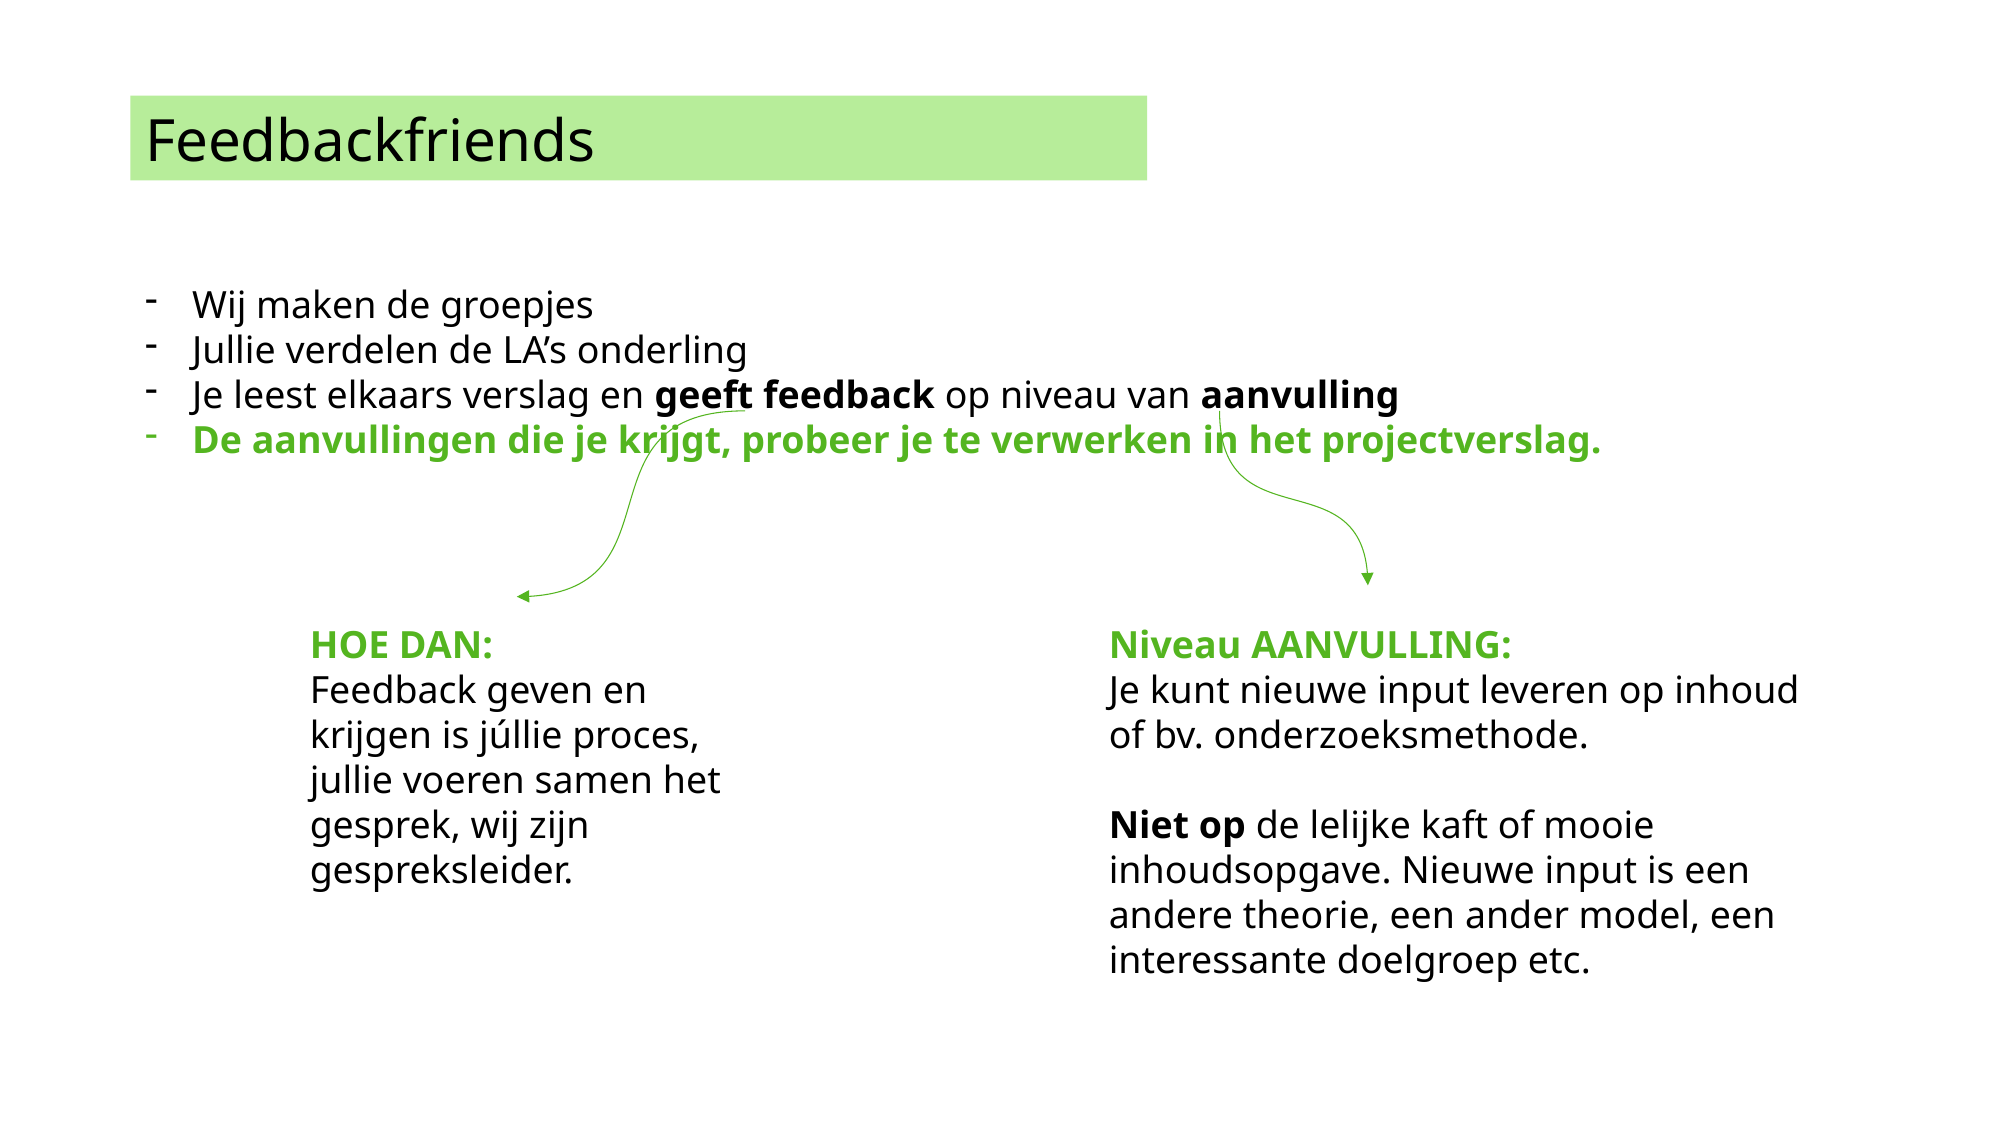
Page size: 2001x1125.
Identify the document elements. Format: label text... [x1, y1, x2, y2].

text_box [516, 410, 746, 597]
text_box Niveau AANVULLING: Je kunt nieuwe input leveren op inhoud of bv. onderzoeksmethode. Niet op de lelijke kaft of mooie inhoudsopgave. Nieuwe input is een andere theorie, een ander model, een interessante doelgroep etc. [1093, 613, 1836, 989]
text_box HOE DAN: Feedback geven en krijgen is júllie proces, jullie voeren samen het gesprek, wij zijn gespreksleider. [295, 613, 790, 899]
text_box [1206, 423, 1381, 573]
text_box Wij maken de groepjes Jullie verdelen de LA’s onderling Je leest elkaars verslag en geeft feedback op niveau van aanvulling De aanvullingen die je krijgt, probeer je te verwerken in het projectverslag. [130, 273, 1670, 469]
text_box Feedbackfriends [130, 95, 1148, 181]
